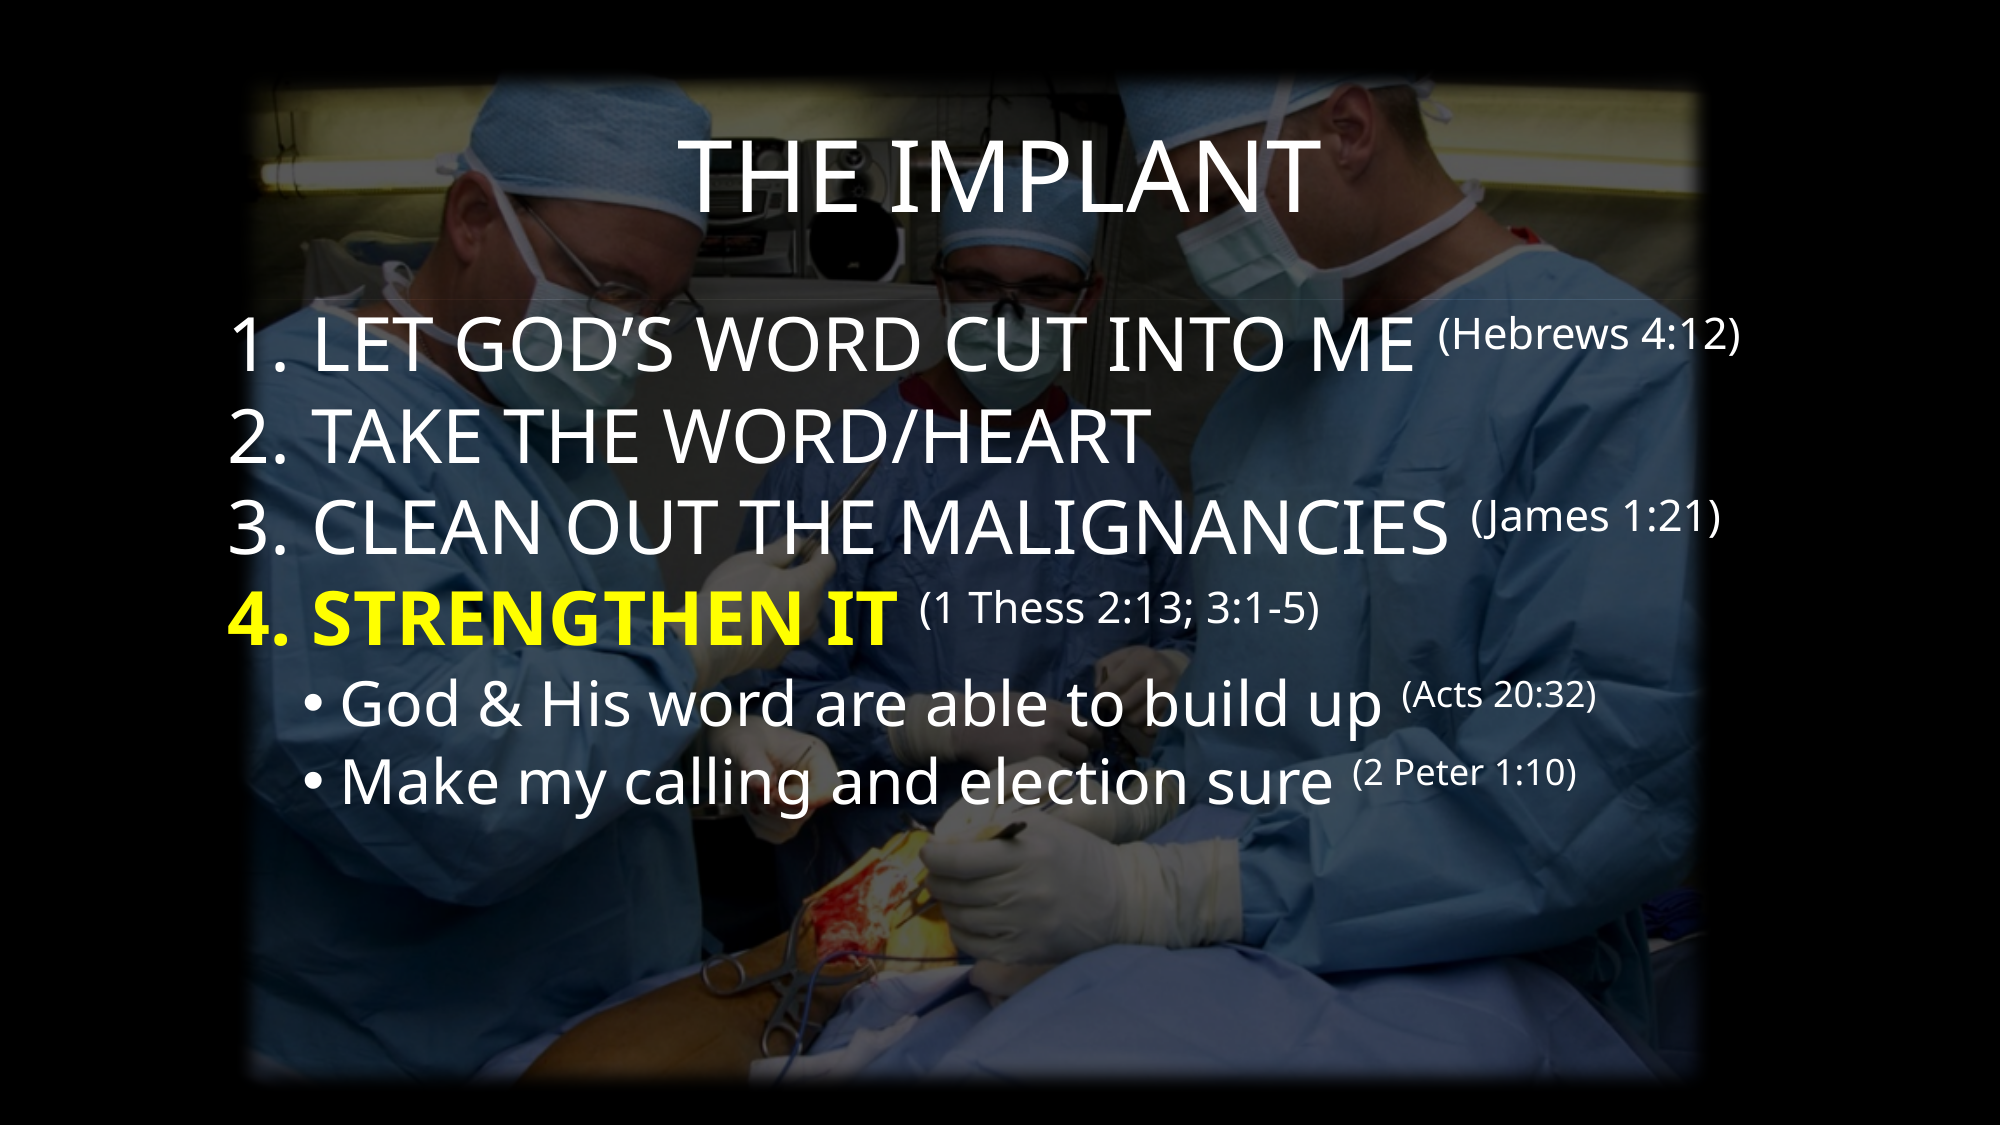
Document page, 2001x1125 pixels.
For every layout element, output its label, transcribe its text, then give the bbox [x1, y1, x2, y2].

title The Implant [137, 59, 1863, 299]
picture [235, 67, 1714, 1094]
list LET GOD’S WORD CUT INTO ME (Hebrews 4:12) TAKE THE WORD/HEART CLEAN OUT THE MALIGNANCIES (James 1:21) STRENGTHEN IT (1 Thess 2:13; 3:1-5) God & His word are able to build up (Acts 20:32) Make my calling and election sure (2 Peter 1:10) [137, 299, 1863, 1125]
